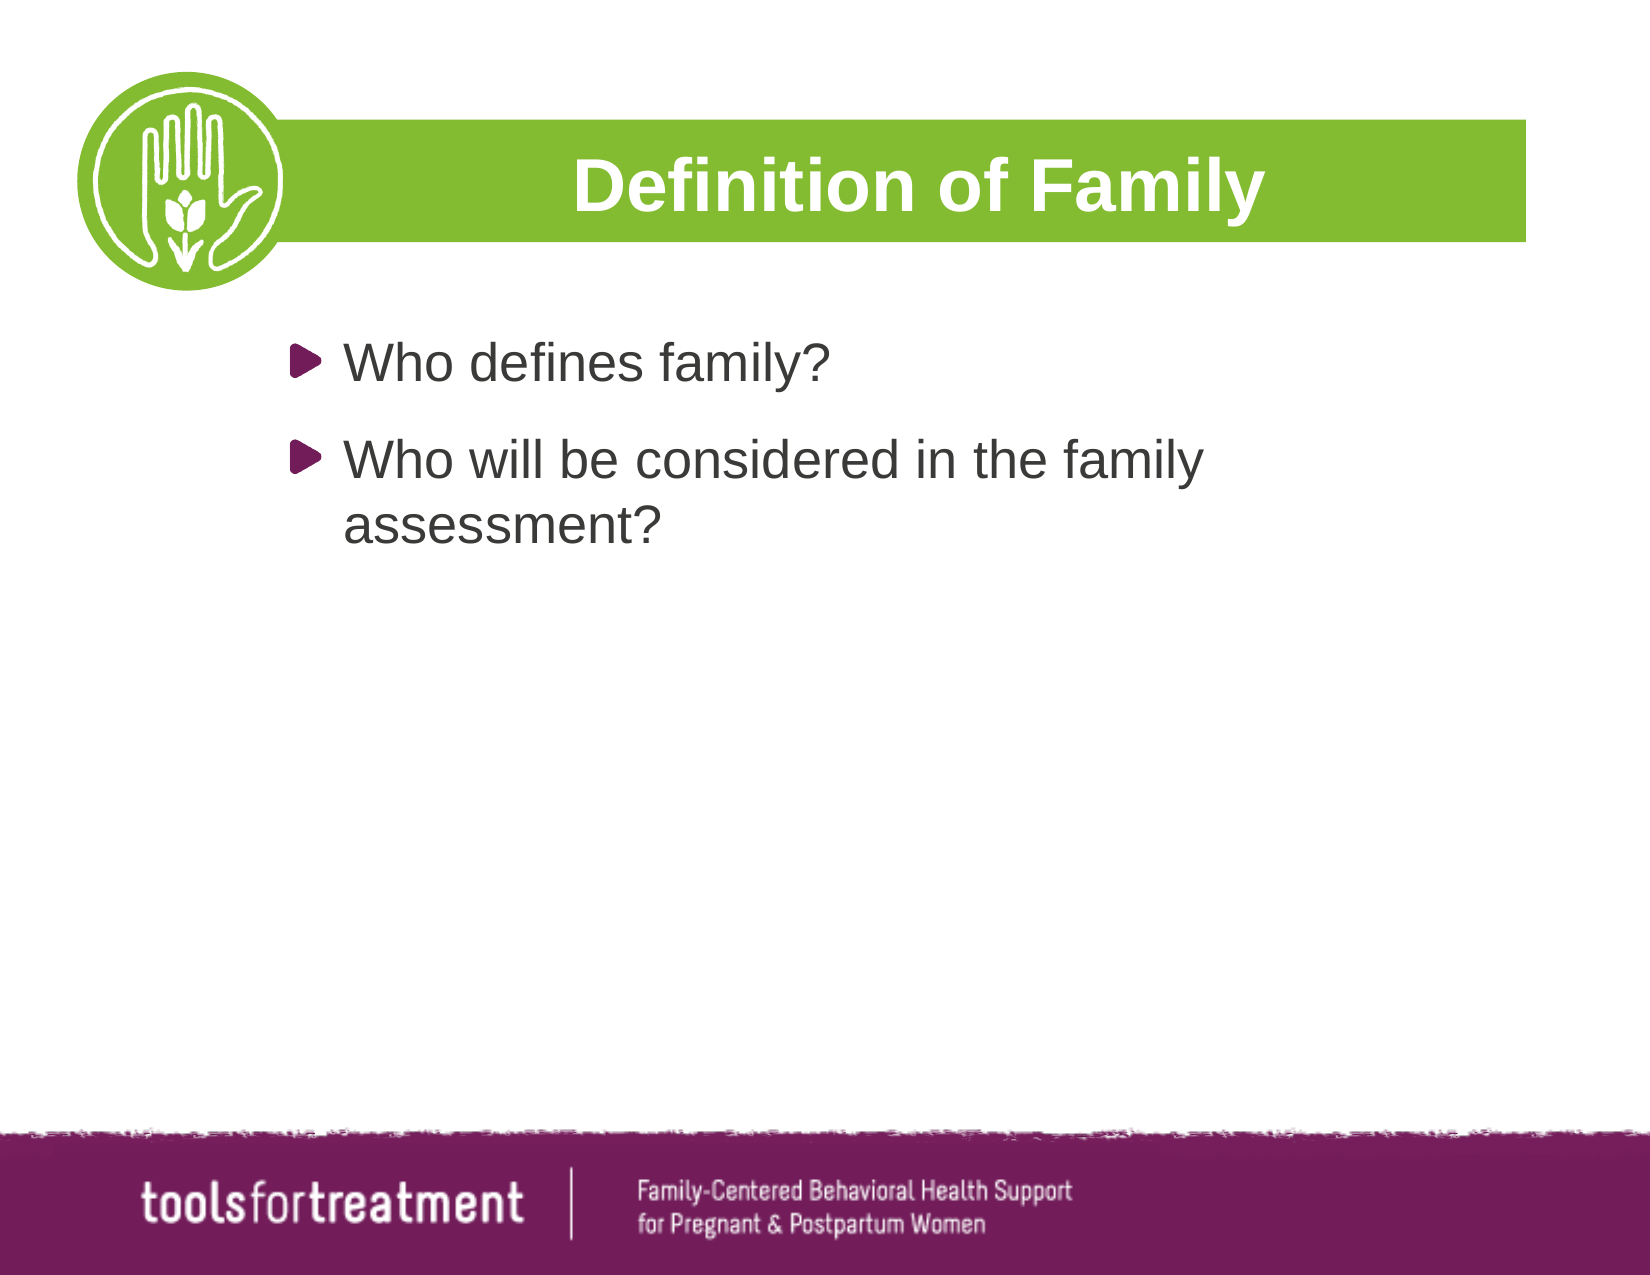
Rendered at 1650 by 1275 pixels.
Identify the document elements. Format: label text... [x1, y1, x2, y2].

list Who defines family? Who will be considered in the family assessment? [268, 318, 1525, 923]
title Definition of Family [309, 127, 1530, 238]
picture [0, 0, 1650, 1275]
